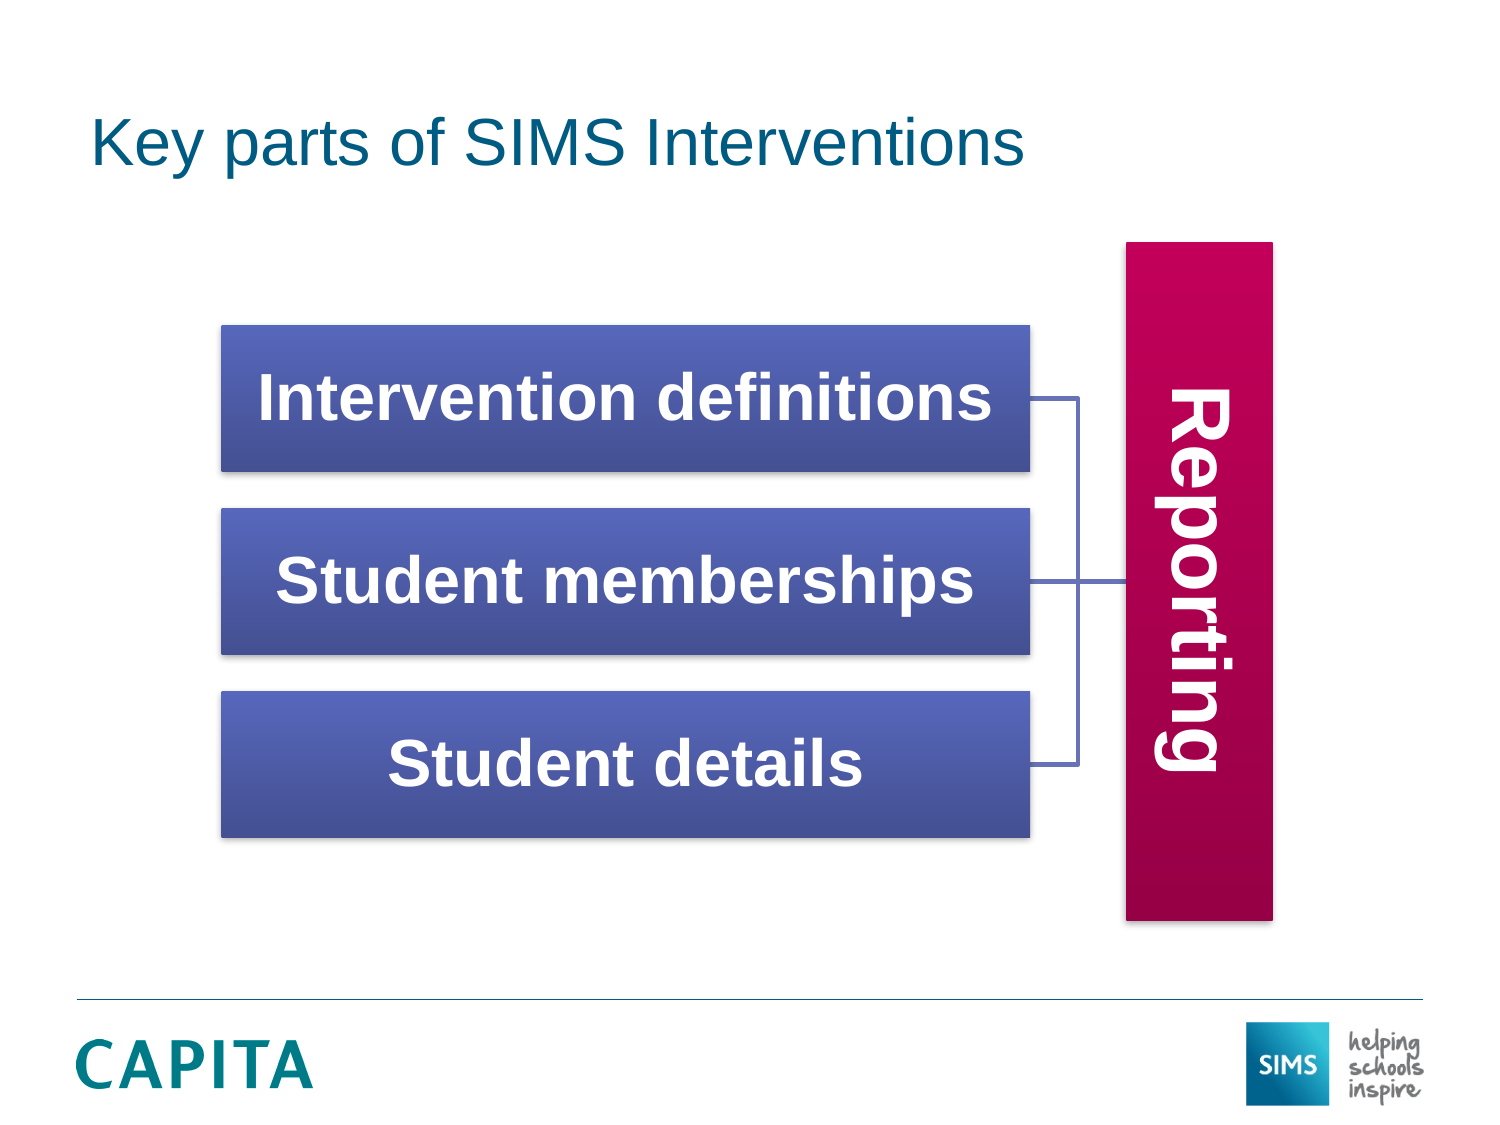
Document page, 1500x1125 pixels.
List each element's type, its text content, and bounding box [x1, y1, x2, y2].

picture [76, 1039, 313, 1089]
picture [1246, 1022, 1424, 1106]
title Key parts of SIMS Interventions [75, 45, 1425, 194]
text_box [35, 196, 1459, 967]
